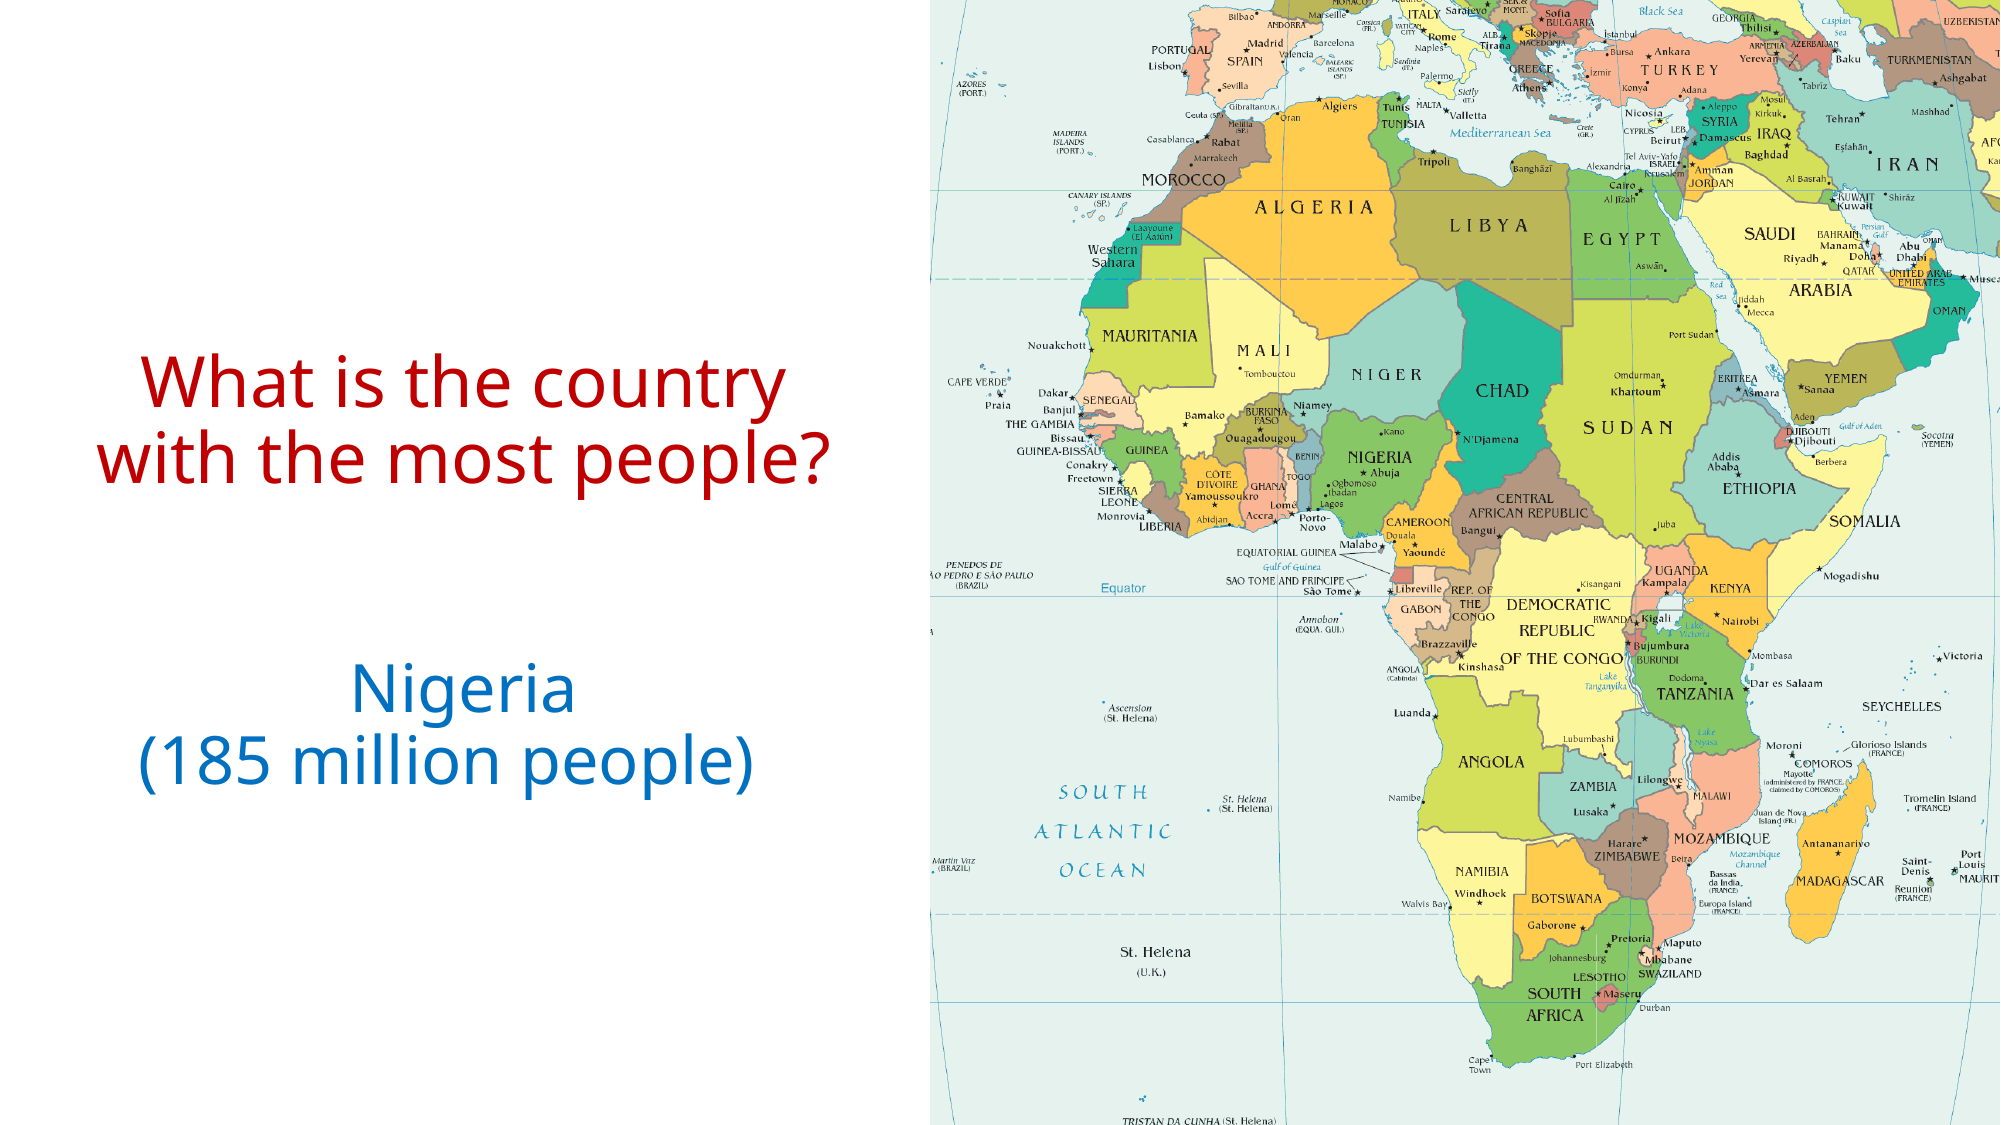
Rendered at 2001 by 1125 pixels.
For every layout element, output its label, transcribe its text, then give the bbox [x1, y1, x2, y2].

text_box Nigeria (185 million people) [62, 618, 866, 836]
title What is the country with the most people? [62, 313, 866, 532]
picture [930, 0, 2000, 1125]
